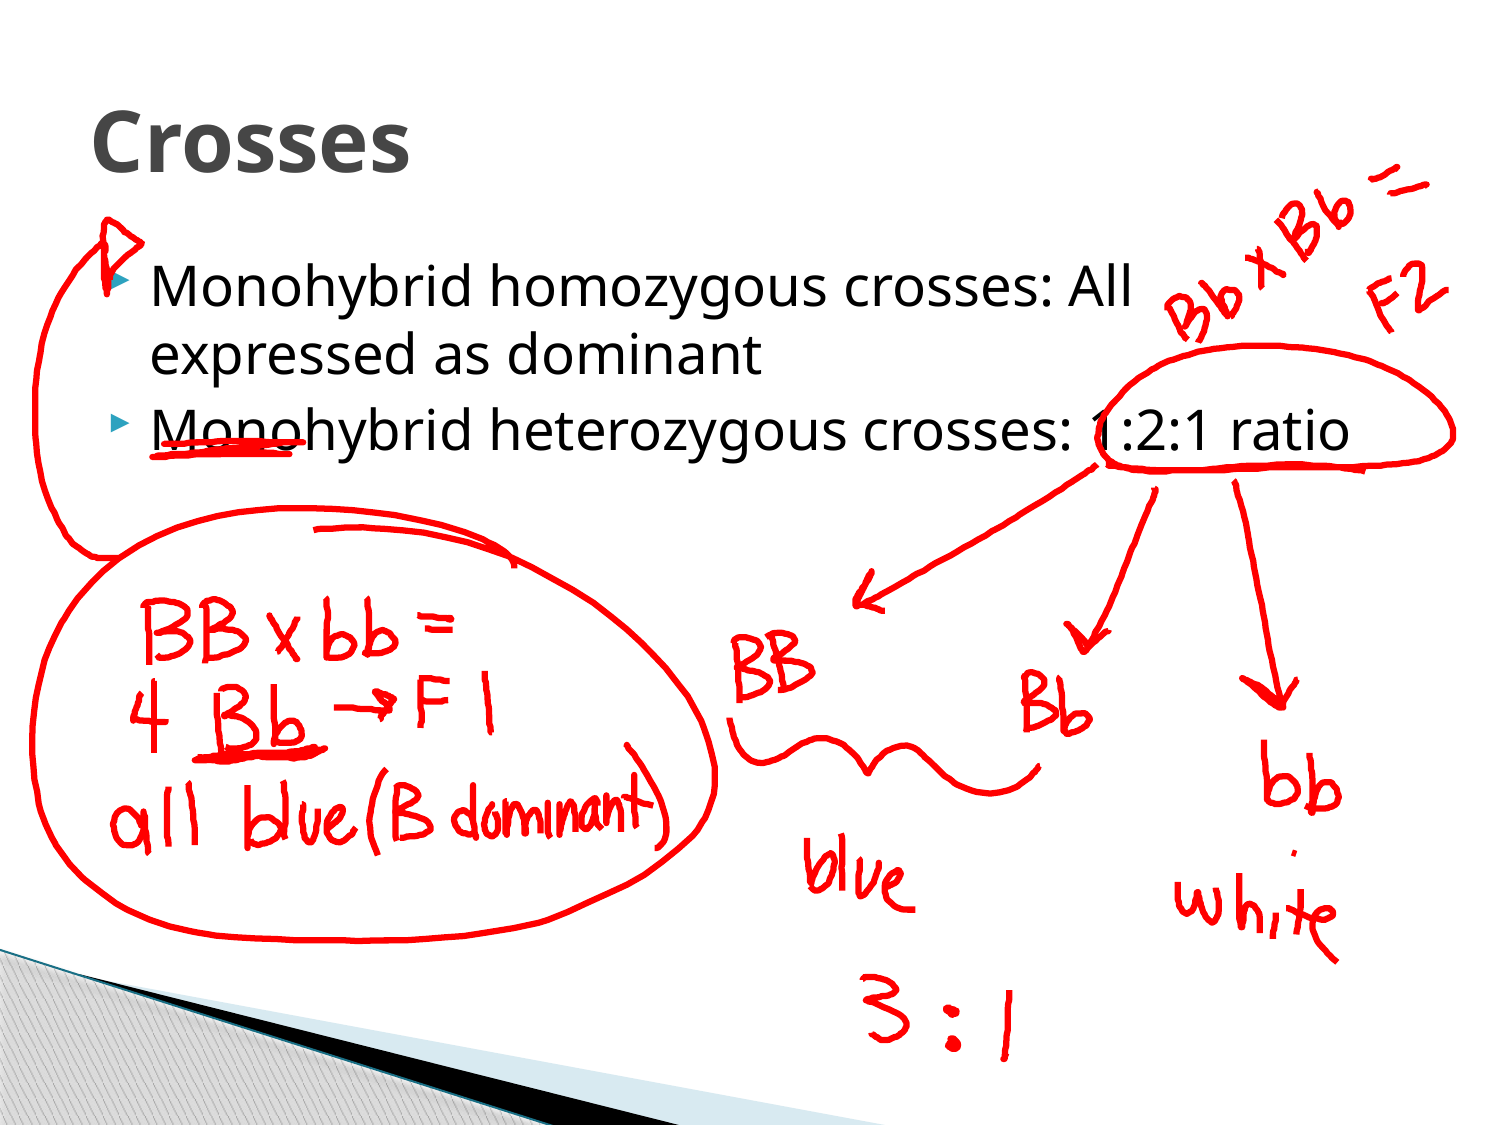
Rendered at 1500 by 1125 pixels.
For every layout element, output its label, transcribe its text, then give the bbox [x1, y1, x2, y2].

text_box [861, 976, 908, 1041]
text_box [1304, 752, 1340, 814]
text_box [1272, 912, 1277, 939]
text_box [1058, 676, 1091, 735]
text_box [1263, 739, 1299, 805]
text_box [1298, 889, 1302, 912]
text_box [1370, 166, 1399, 181]
text_box [1245, 257, 1285, 276]
text_box [854, 463, 1098, 612]
text_box [733, 636, 771, 698]
text_box [1238, 873, 1261, 934]
text_box [1286, 907, 1338, 963]
text_box [1232, 479, 1298, 709]
text_box [159, 439, 169, 448]
text_box [1295, 921, 1299, 935]
text_box [1380, 292, 1398, 304]
text_box [1402, 262, 1449, 312]
text_box [1280, 202, 1318, 254]
text_box [1389, 183, 1428, 195]
text_box [1023, 671, 1057, 730]
text_box [34, 218, 143, 559]
text_box [728, 717, 1041, 795]
text_box [1275, 219, 1308, 262]
text_box [1096, 344, 1454, 473]
text_box [806, 837, 836, 892]
text_box [418, 677, 450, 682]
text_box [1200, 282, 1240, 318]
title Crosses [75, 45, 1425, 233]
text_box [1002, 990, 1010, 1060]
text_box [1368, 291, 1393, 333]
text_box [1256, 248, 1262, 261]
text_box [419, 698, 449, 703]
text_box [1176, 881, 1220, 924]
list Monohybrid homozygous crosses: All expressed as dominant Monohybrid heterozygous crosses: 1:2:1 ratio [75, 243, 1425, 986]
text_box [1173, 318, 1189, 341]
text_box [1065, 487, 1157, 653]
text_box [31, 507, 716, 942]
text_box [947, 1037, 959, 1050]
text_box [484, 670, 493, 734]
text_box [1368, 277, 1392, 291]
text_box [765, 632, 814, 691]
text_box [857, 857, 880, 898]
text_box [883, 869, 916, 911]
text_box [419, 700, 423, 728]
text_box [151, 440, 304, 458]
text_box [1166, 295, 1208, 343]
text_box [840, 833, 844, 891]
text_box [1316, 191, 1352, 228]
text_box [945, 1007, 958, 1016]
text_box [1259, 264, 1264, 290]
text_box [333, 690, 395, 720]
